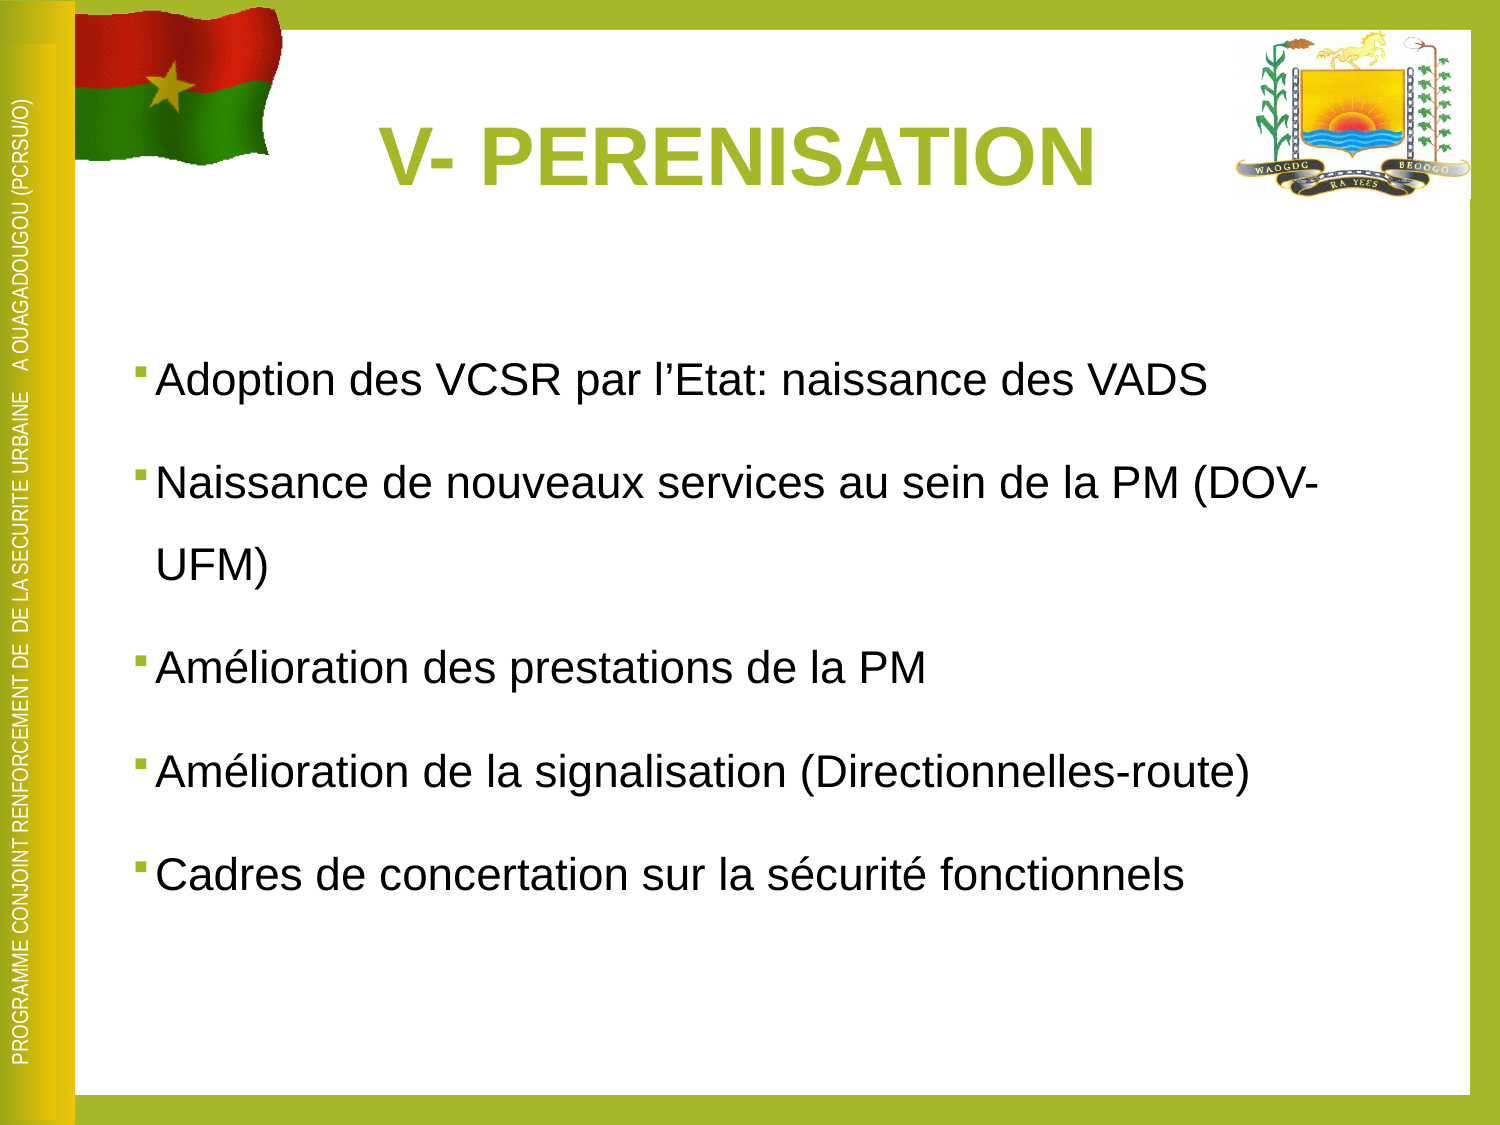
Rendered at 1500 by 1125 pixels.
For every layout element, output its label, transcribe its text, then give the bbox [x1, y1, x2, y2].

picture [75, 0, 286, 175]
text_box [0, 0, 75, 1125]
list Adoption des VCSR par l’Etat: naissance des VADS Naissance de nouveaux services au sein de la PM (DOV-UFM) Amélioration des prestations de la PM Amélioration de la signalisation (Directionnelles-route) Cadres de concertation sur la sécurité fonctionnels [112, 314, 1440, 1057]
title V- PERENISATION [80, 90, 1440, 228]
picture [1234, 30, 1472, 200]
